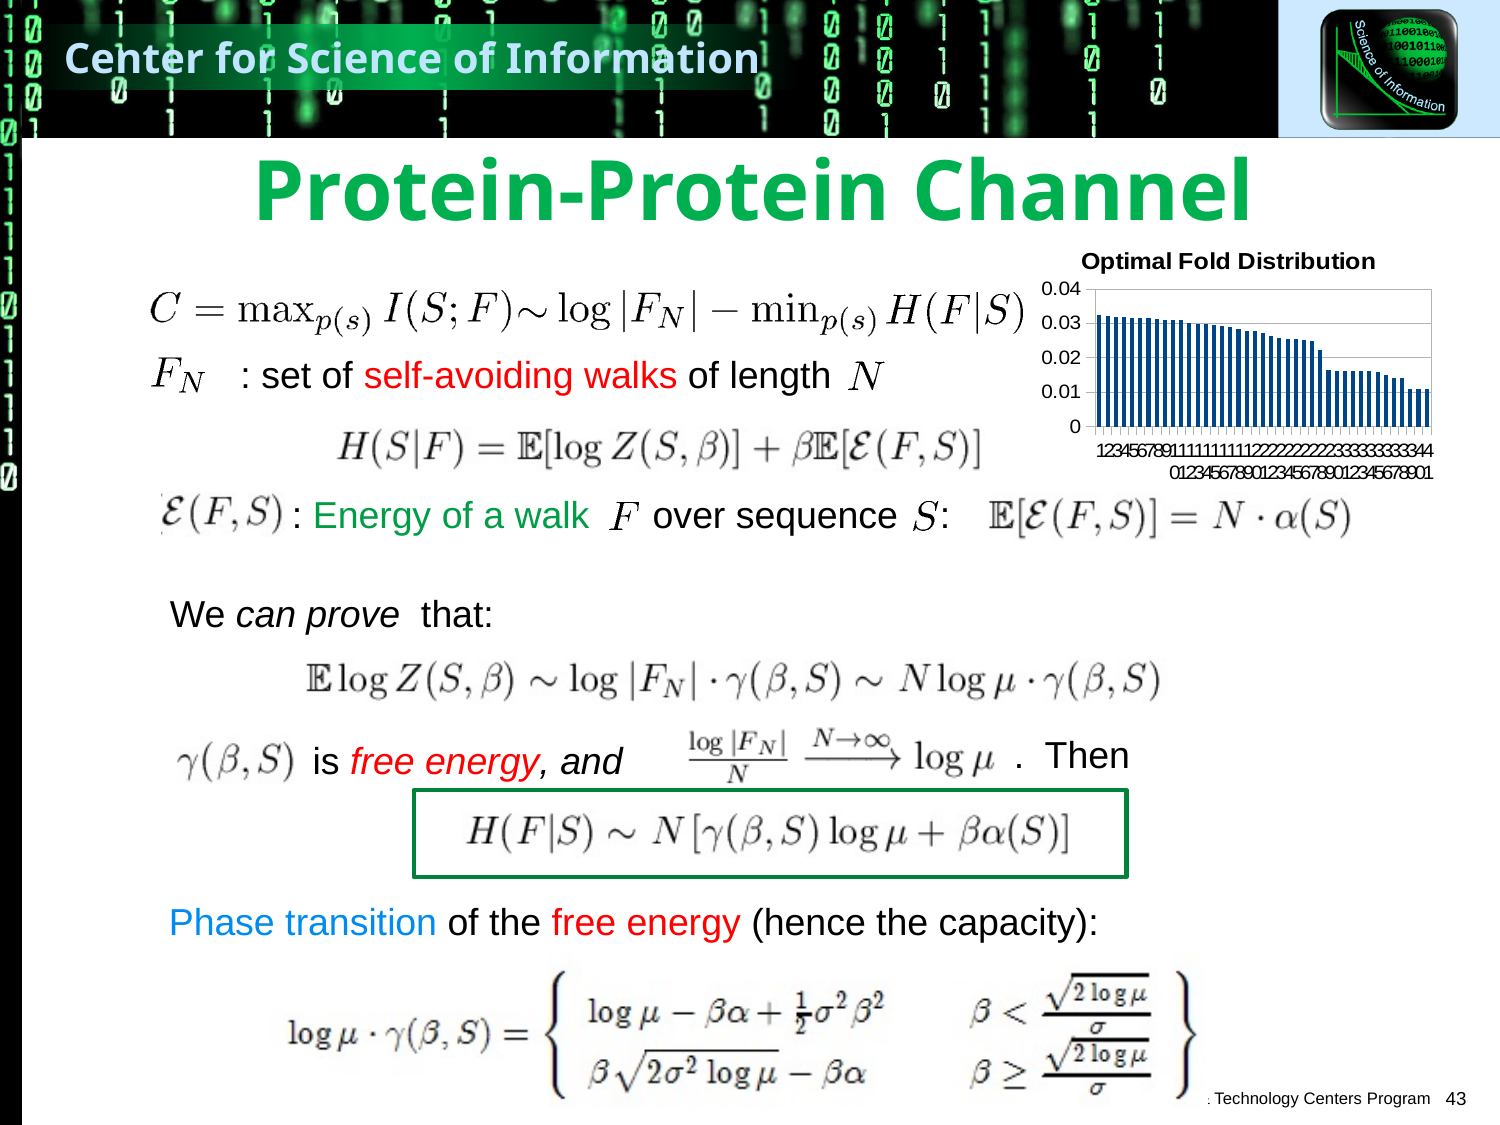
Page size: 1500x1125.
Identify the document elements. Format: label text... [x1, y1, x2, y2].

picture [608, 497, 643, 532]
picture [848, 357, 887, 392]
picture [161, 491, 286, 538]
picture [885, 290, 1024, 337]
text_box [154, 582, 1170, 878]
picture [1320, 9, 1458, 130]
chart [1029, 241, 1500, 485]
picture [988, 492, 1355, 541]
slide_number 43 [1381, 1068, 1482, 1125]
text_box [153, 890, 1408, 1111]
picture [335, 426, 989, 473]
picture [150, 353, 206, 396]
title Protein-Protein Channel [78, 125, 1429, 250]
picture [911, 497, 942, 532]
picture [553, 288, 876, 339]
picture [517, 307, 547, 321]
text_box : Energy of a walk over sequence : [277, 483, 1025, 544]
text_box : set of self-avoiding walks of length [225, 343, 1024, 404]
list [149, 288, 513, 339]
picture [0, 0, 1218, 824]
